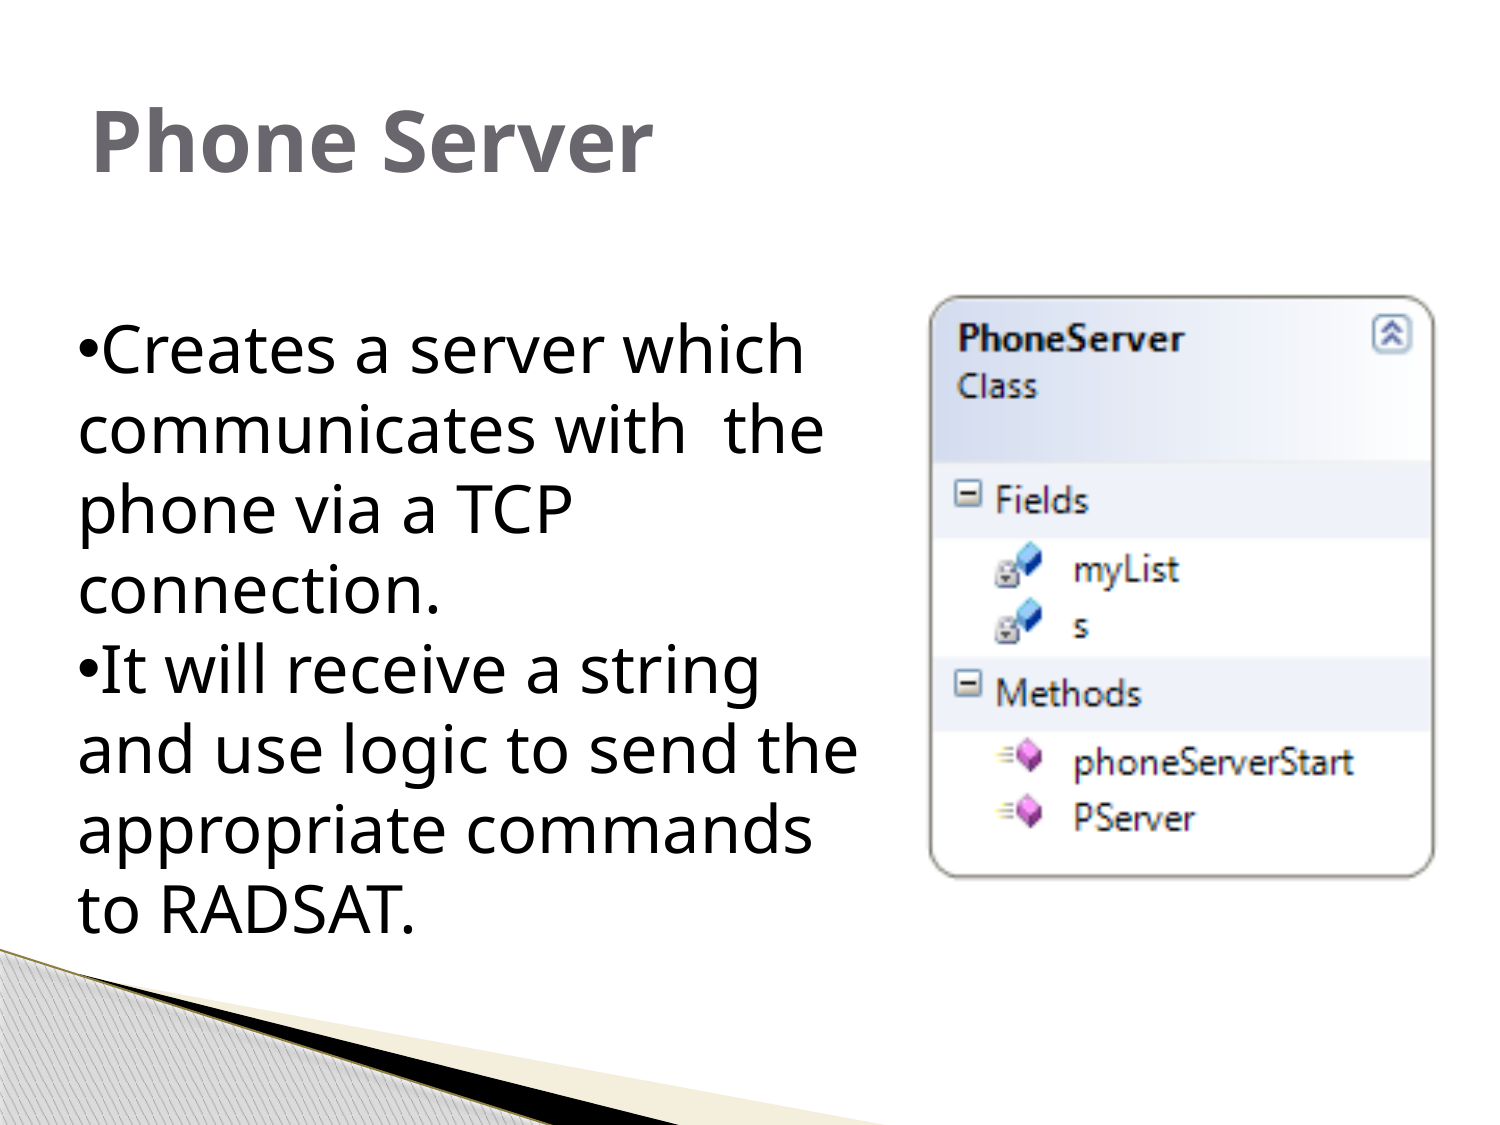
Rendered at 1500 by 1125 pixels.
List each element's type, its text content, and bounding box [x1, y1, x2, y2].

title Phone Server [75, 45, 1425, 233]
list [924, 287, 1445, 888]
text_box Creates a server which communicates with the phone via a TCP connection. It will receive a string and use logic to send the appropriate commands to RADSAT. [62, 299, 900, 955]
